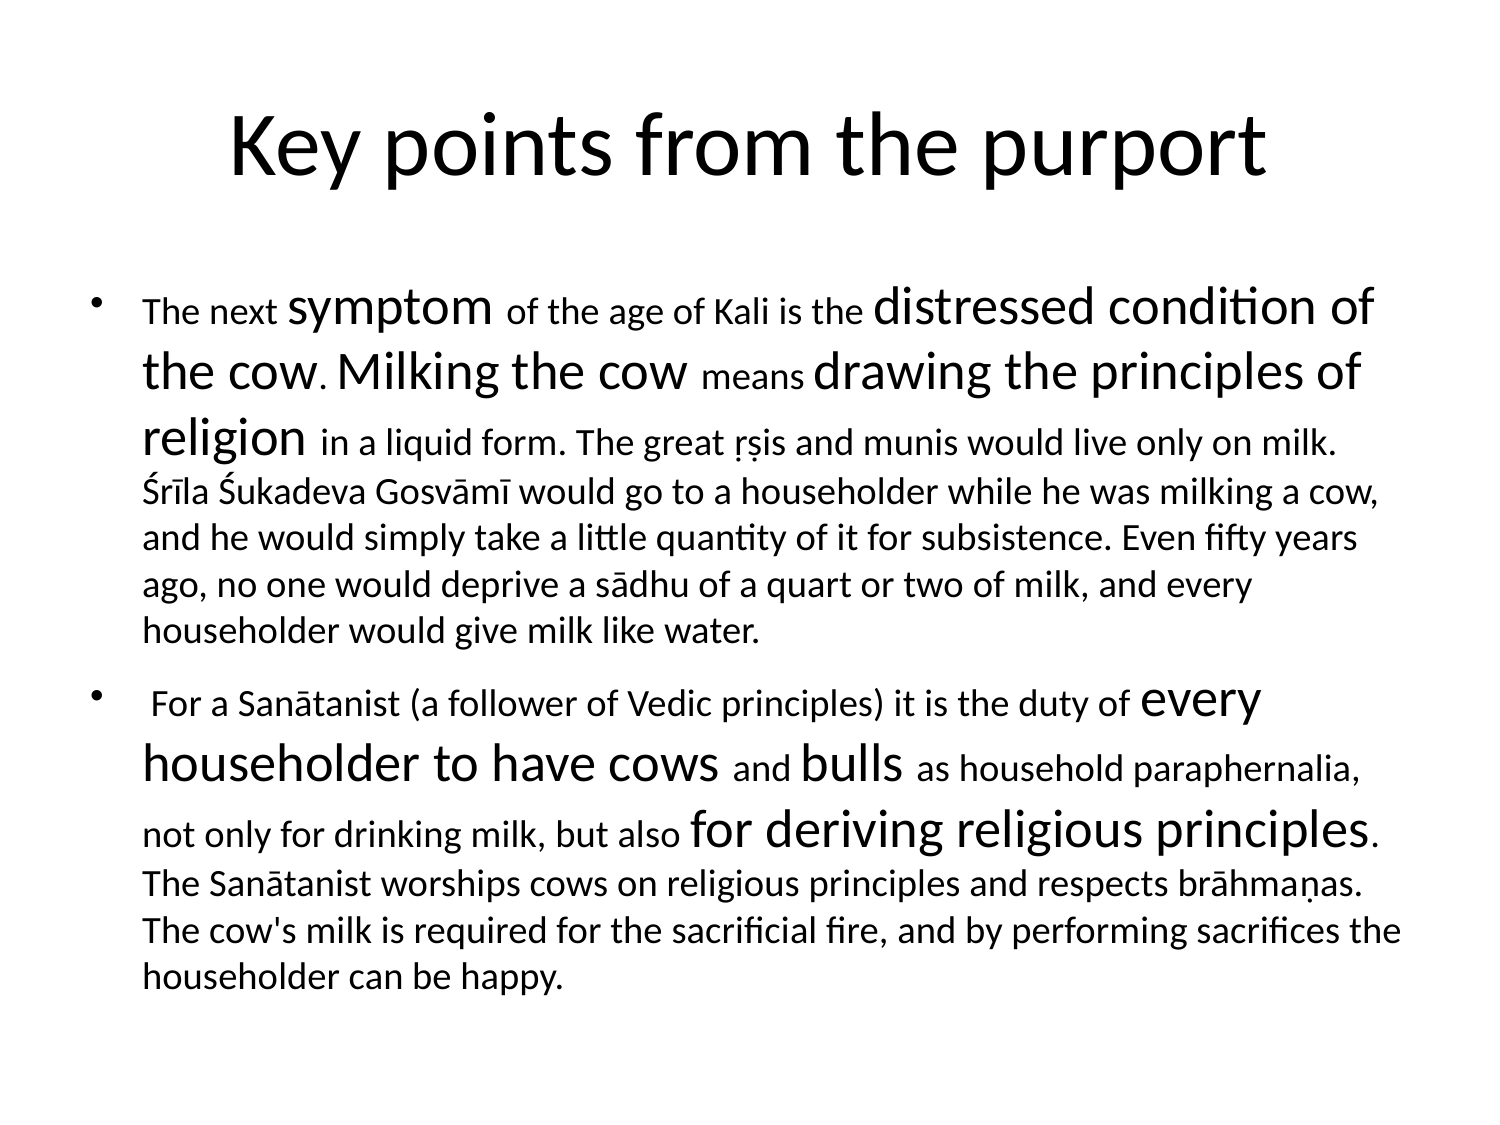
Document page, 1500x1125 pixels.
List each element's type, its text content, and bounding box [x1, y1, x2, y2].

list The next symptom of the age of Kali is the distressed condition of the cow. Milking the cow means drawing the principles of religion in a liquid form. The great ṛṣis and munis would live only on milk. Śrīla Śukadeva Gosvāmī would go to a householder while he was milking a cow, and he would simply take a little quantity of it for subsistence. Even fifty years ago, no one would deprive a sādhu of a quart or two of milk, and every householder would give milk like water. For a Sanātanist (a follower of Vedic principles) it is the duty of every householder to have cows and bulls as household paraphernalia, not only for drinking milk, but also for deriving religious principles. The Sanātanist worships cows on religious principles and respects brāhmaṇas. The cow's milk is required for the sacrificial fire, and by performing sacrifices the householder can be happy. [75, 262, 1425, 1025]
title Key points from the purport [75, 45, 1425, 233]
